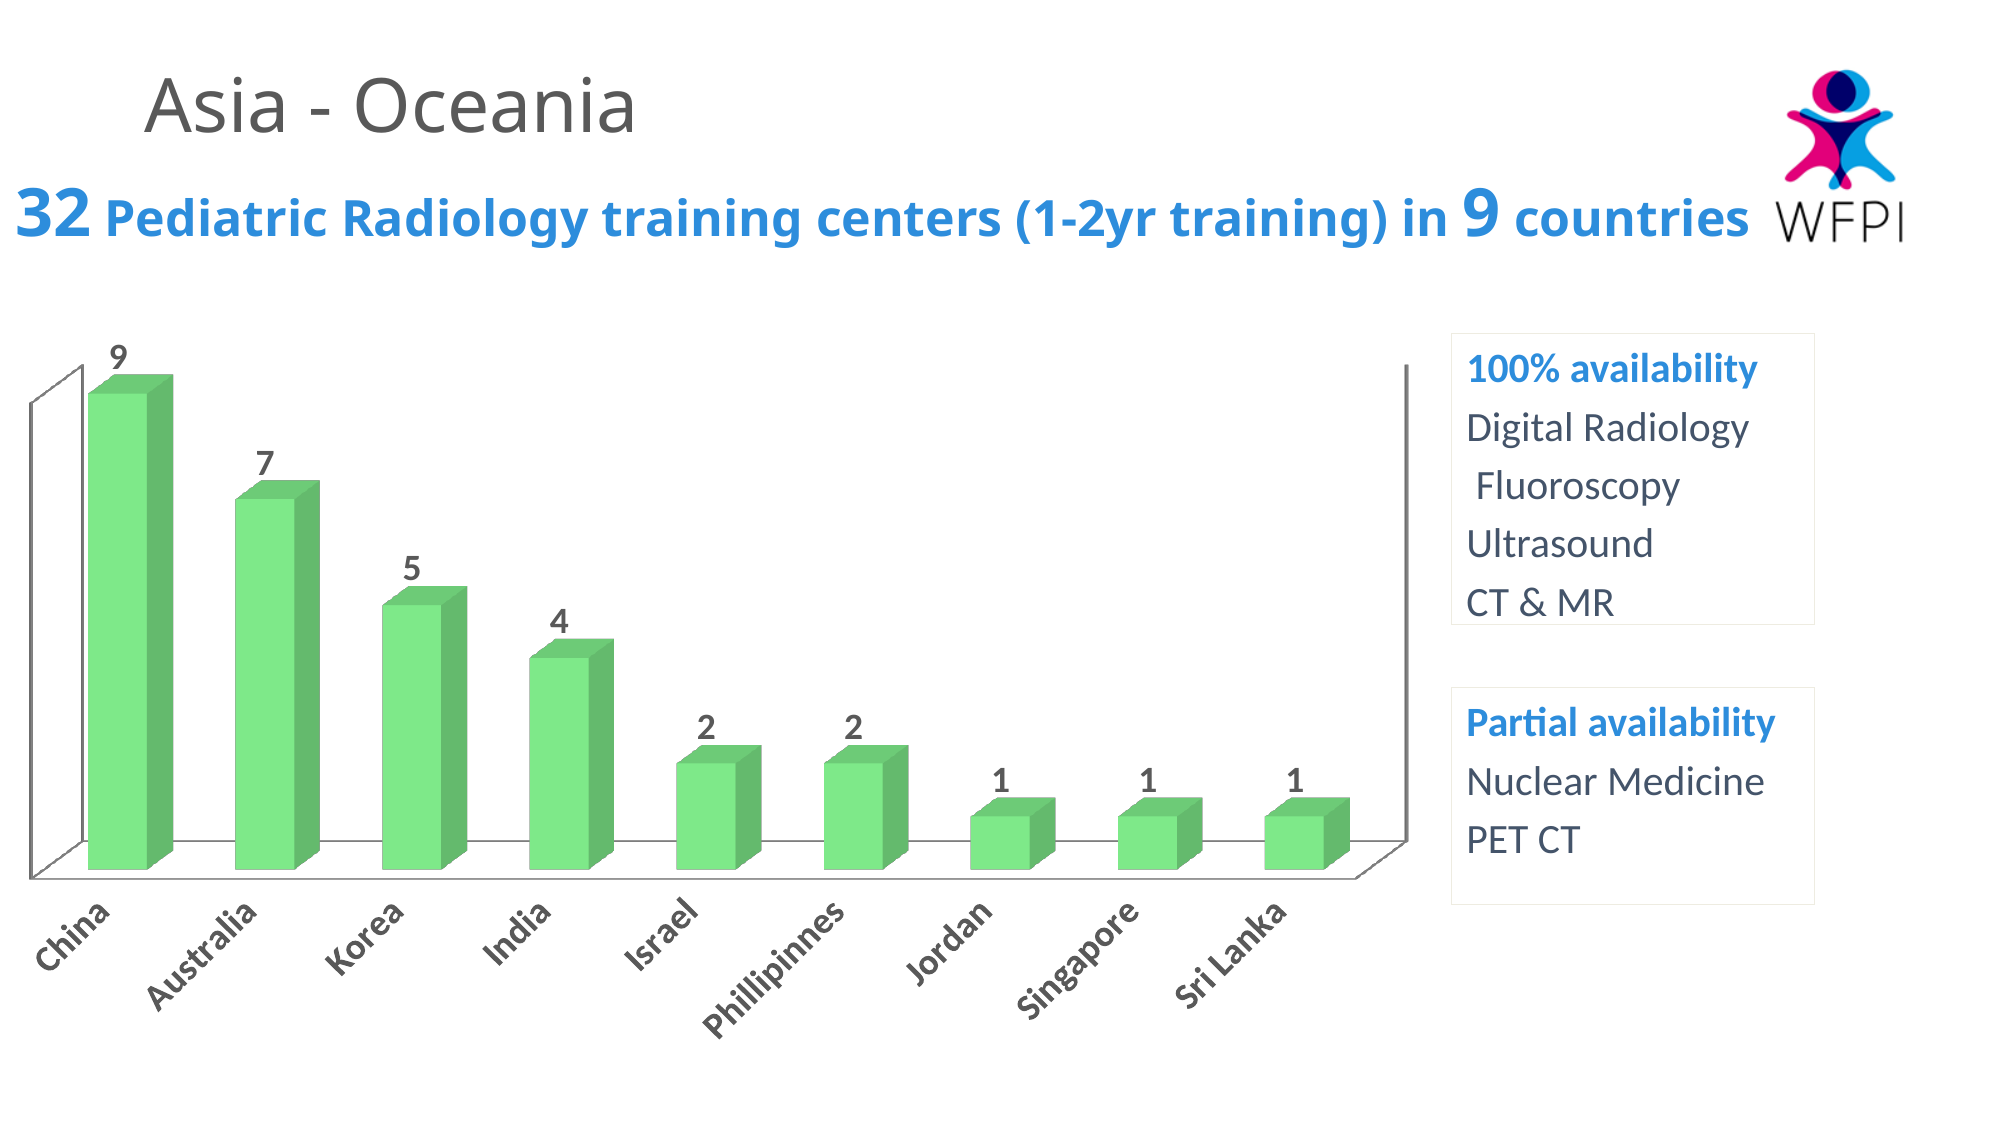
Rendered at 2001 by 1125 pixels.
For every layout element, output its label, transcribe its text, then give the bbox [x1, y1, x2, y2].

list 100% availability Digital Radiology Fluoroscopy Ultrasound CT & MR [1451, 333, 1815, 625]
list Partial availability Nuclear Medicine PET CT [1451, 687, 1815, 905]
chart [0, 341, 1438, 1063]
picture [1721, 38, 1957, 274]
list 32 Pediatric Radiology training centers (1-2yr training) in 9 countries [0, 118, 1716, 258]
title Asia - Oceania [129, 0, 1855, 118]
